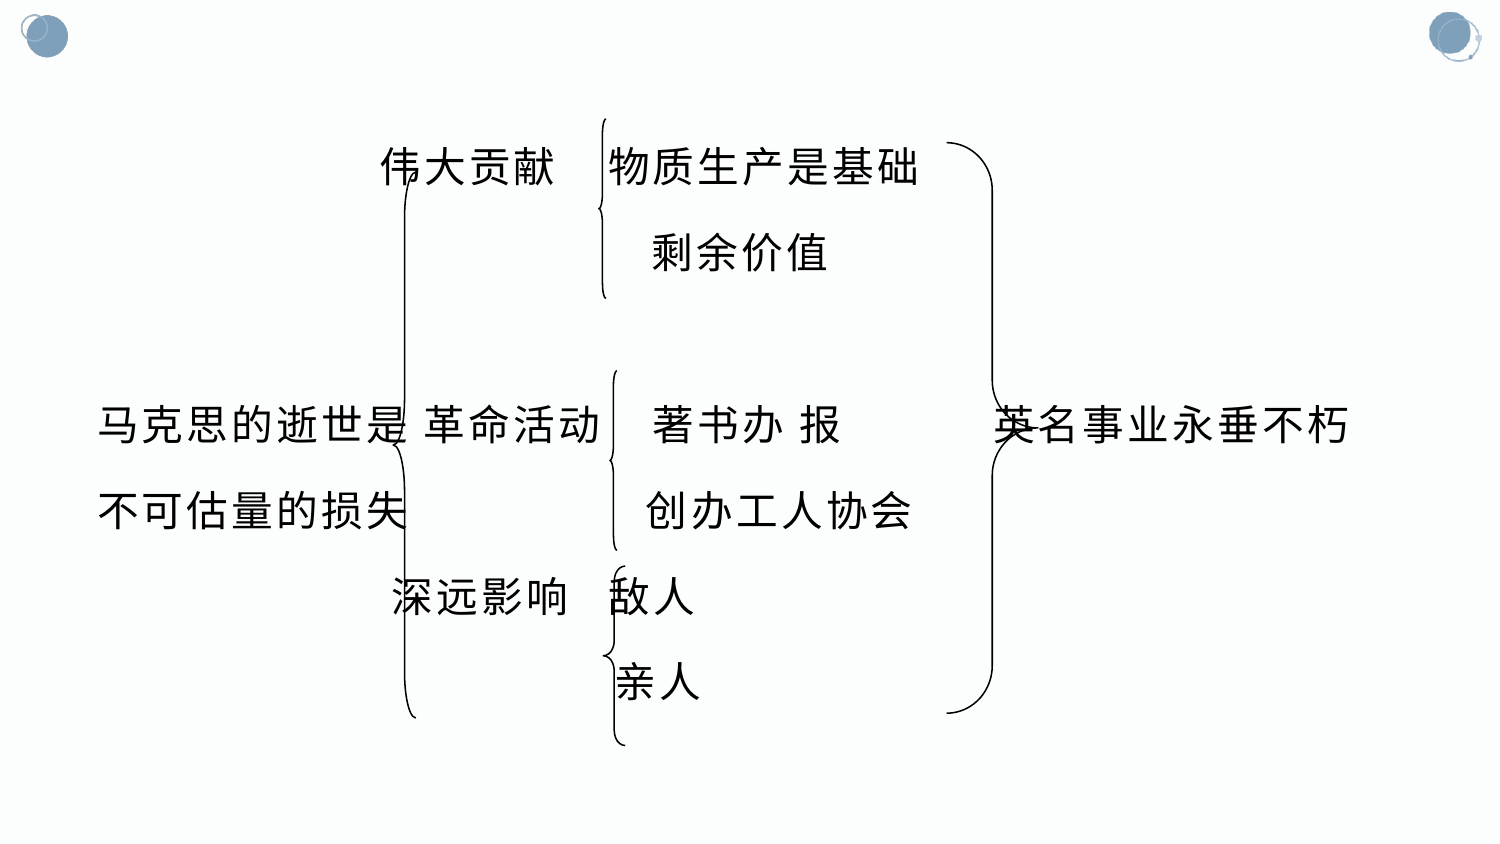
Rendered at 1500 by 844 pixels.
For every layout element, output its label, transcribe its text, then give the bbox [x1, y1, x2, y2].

text_box [603, 566, 626, 746]
picture [0, 0, 89, 73]
text_box [946, 142, 1038, 714]
list 伟大贡献 物质生产是基础 剩余价值 马克思的逝世是 革命活动 著书办 报 英名事业永垂不朽 不可估量的损失 创办工人协会 深远影响 敌人 亲人 [82, 118, 1418, 782]
text_box [609, 370, 617, 551]
text_box [393, 172, 416, 718]
picture [1411, 0, 1500, 73]
text_box [598, 118, 606, 299]
